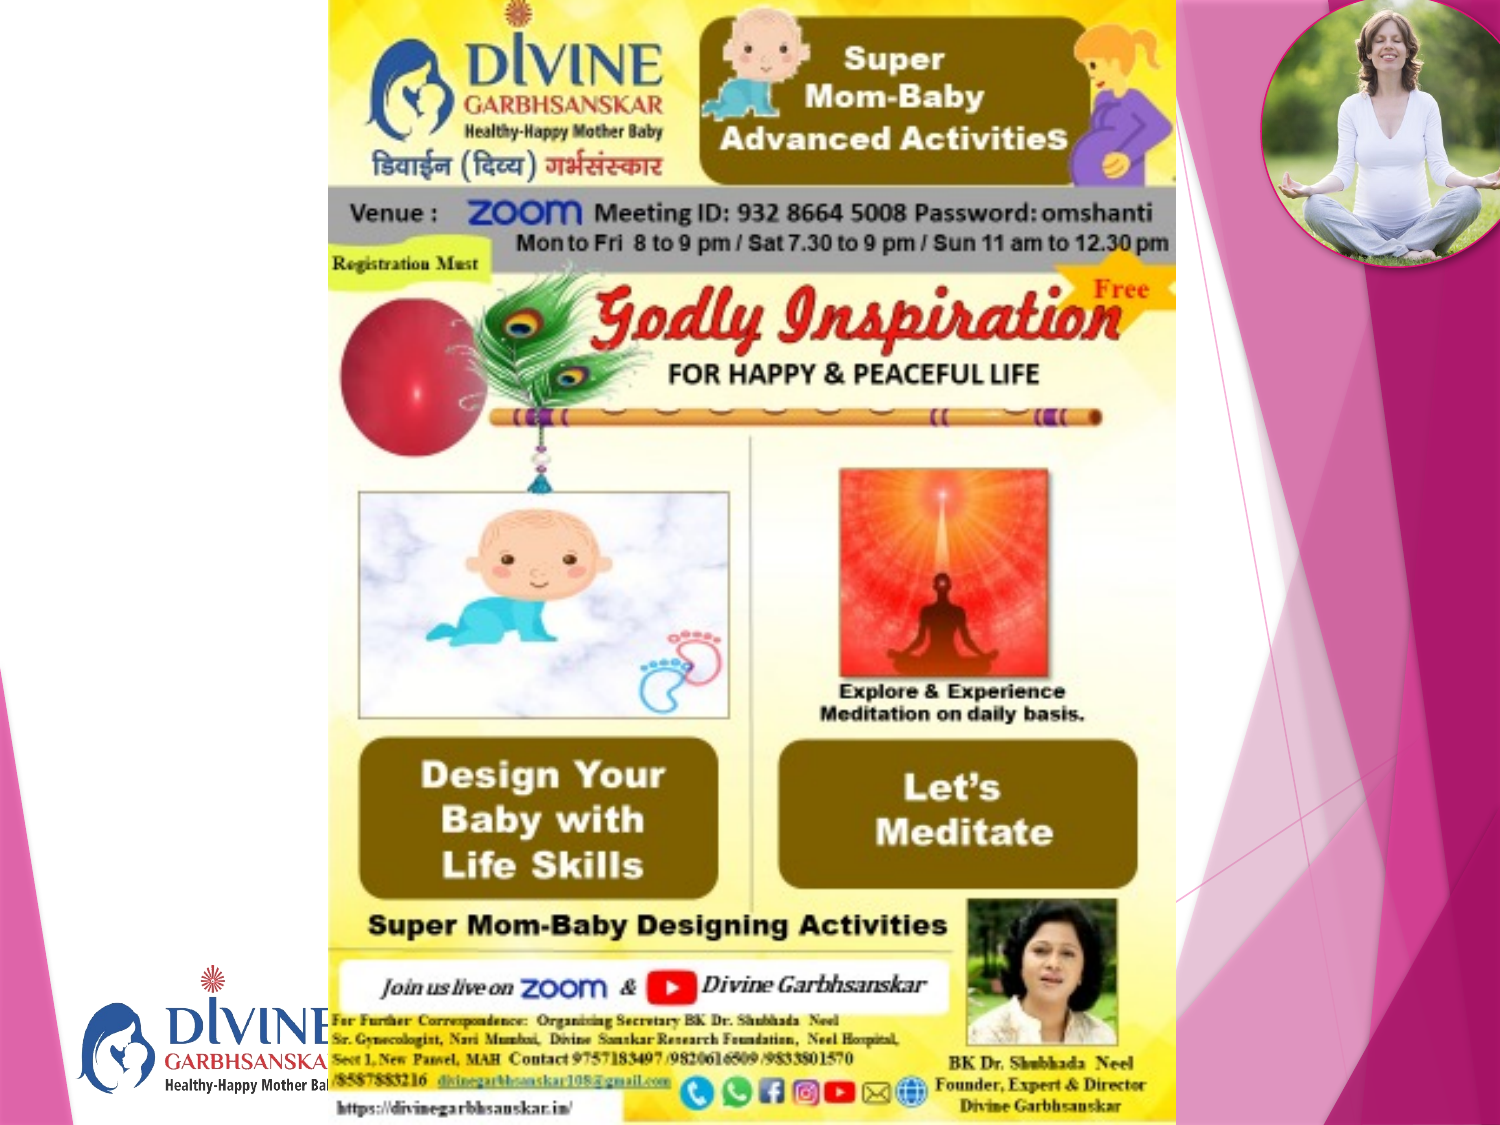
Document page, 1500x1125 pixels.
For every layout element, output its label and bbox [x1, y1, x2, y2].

picture [1262, 0, 1500, 266]
picture [74, 0, 1176, 1125]
